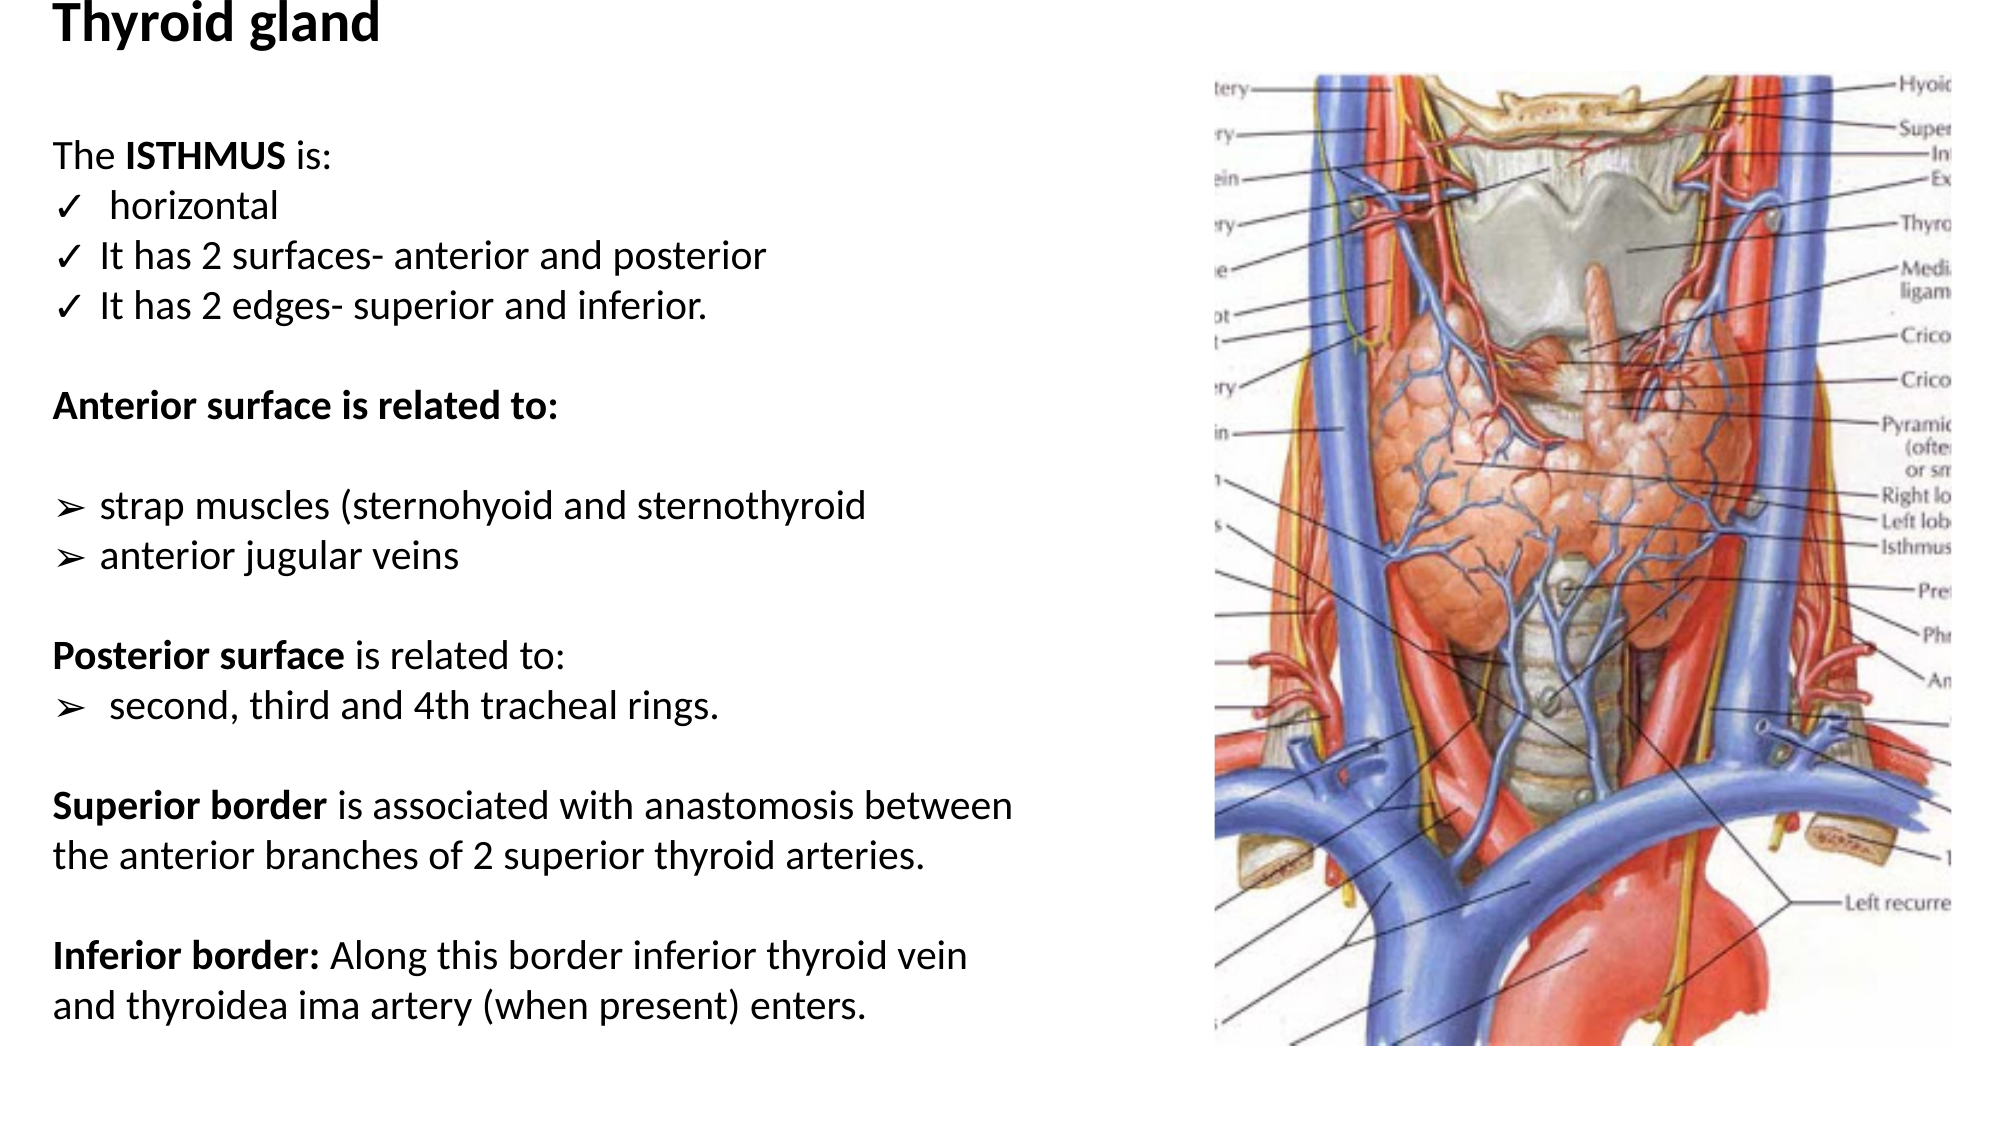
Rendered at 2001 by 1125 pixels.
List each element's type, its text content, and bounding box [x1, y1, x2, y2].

picture [1214, 70, 1952, 1046]
text_box Thyroid gland [37, 0, 1038, 61]
text_box The ISTHMUS is: horizontal It has 2 surfaces- anterior and posterior It has 2 edges- superior and inferior. Anterior surface is related to: strap muscles (sternohyoid and sternothyroid anterior jugular veins Posterior surface is related to: second, third and 4th tracheal rings. Superior border is associated with anastomosis between the anterior branches of 2 superior thyroid arteries. Inferior border: Along this border inferior thyroid vein and thyroidea ima artery (when present) enters. [37, 120, 1038, 1036]
